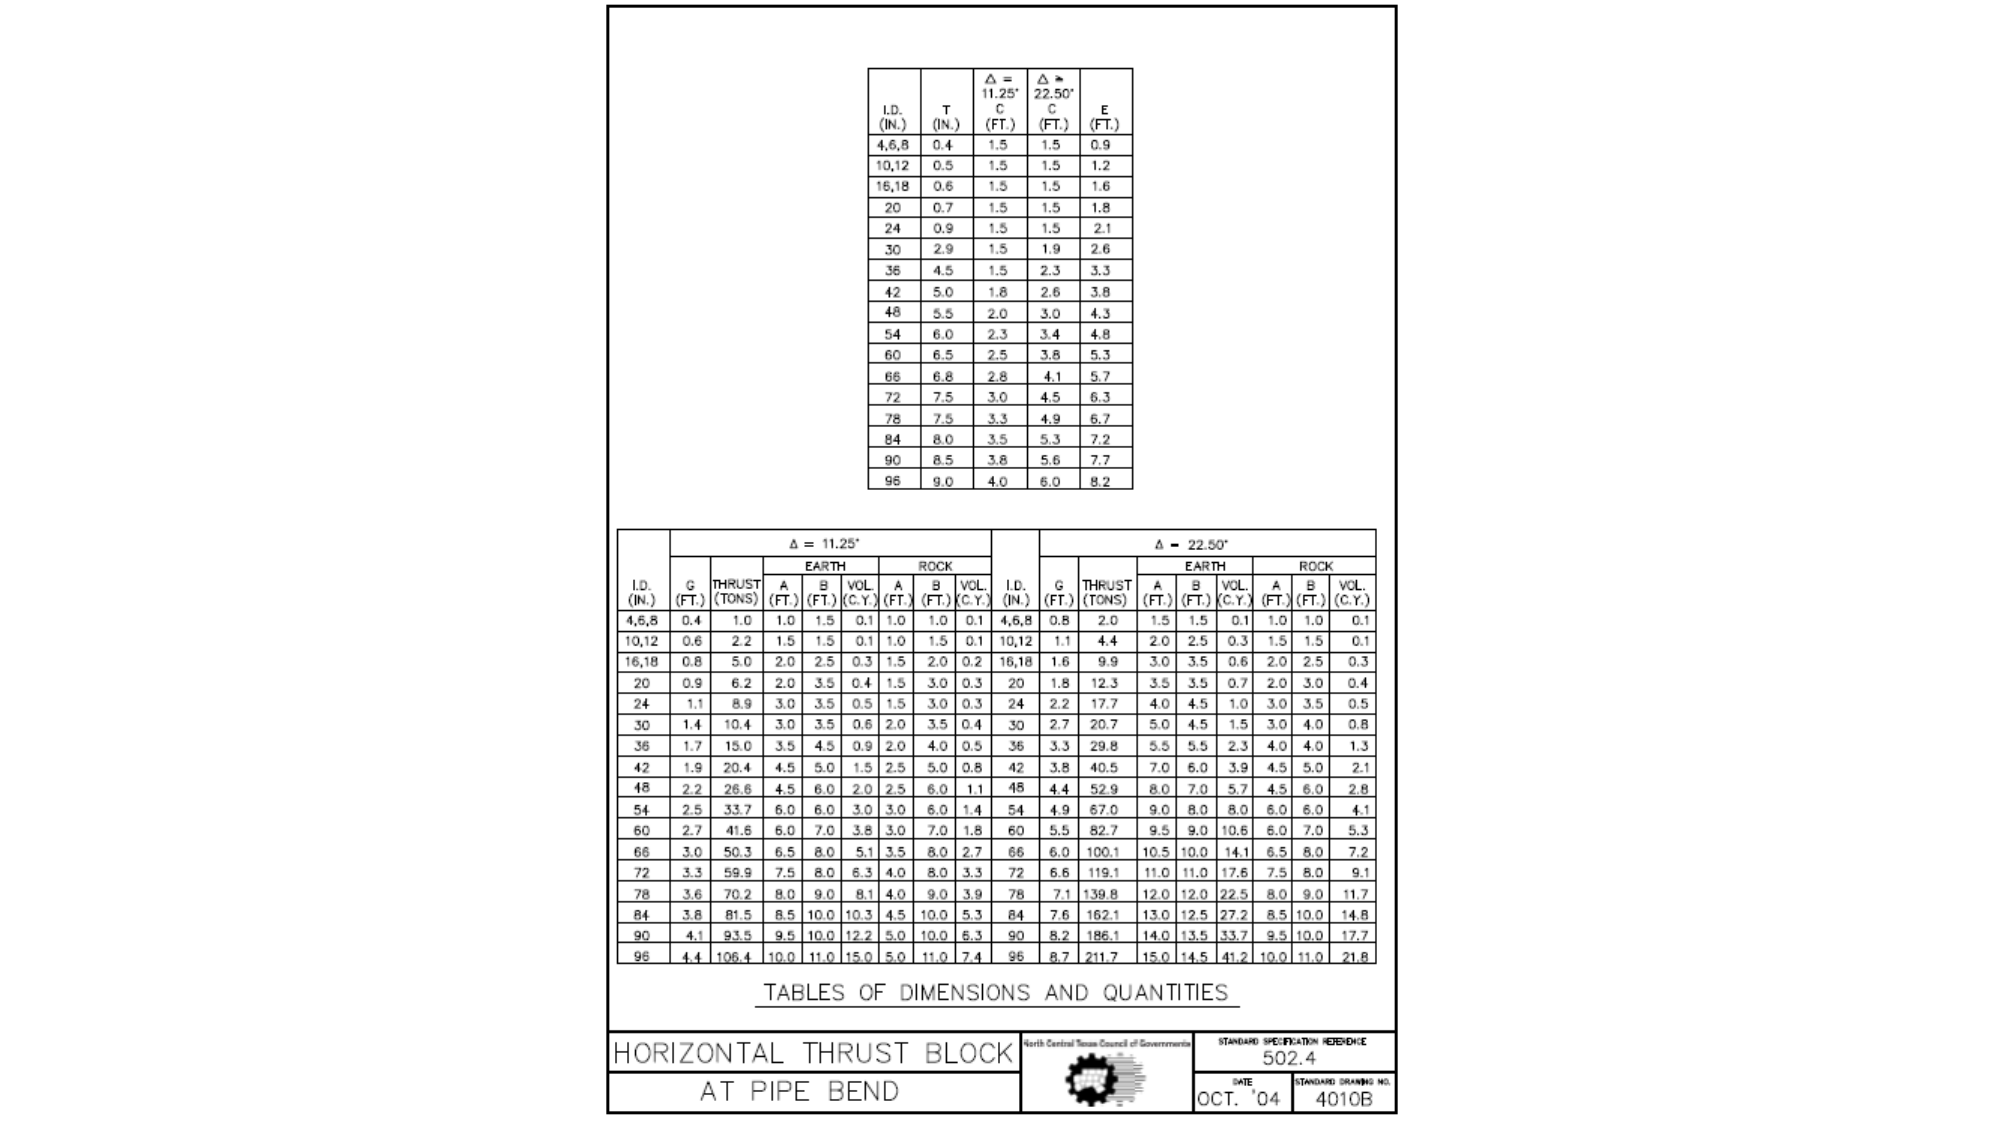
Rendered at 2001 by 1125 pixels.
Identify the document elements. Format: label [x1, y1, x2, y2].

picture [596, 0, 1404, 1125]
